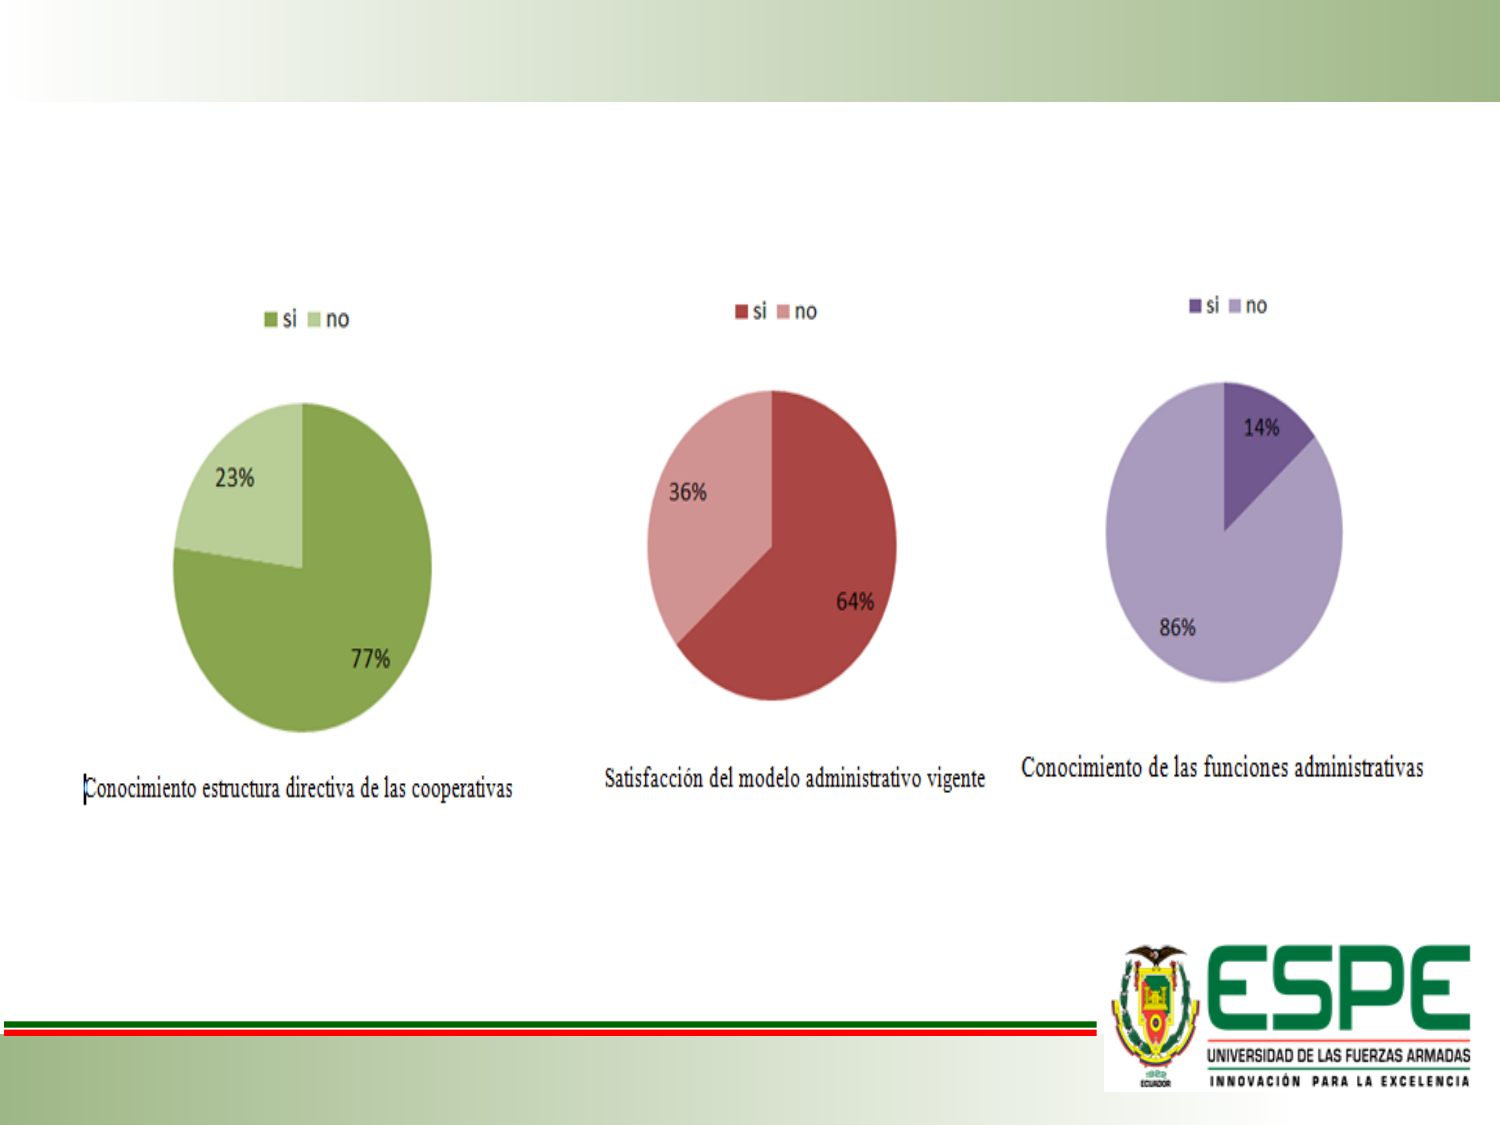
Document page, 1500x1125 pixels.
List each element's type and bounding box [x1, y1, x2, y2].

picture [1104, 940, 1483, 1093]
picture [572, 290, 1438, 823]
list [52, 278, 526, 823]
